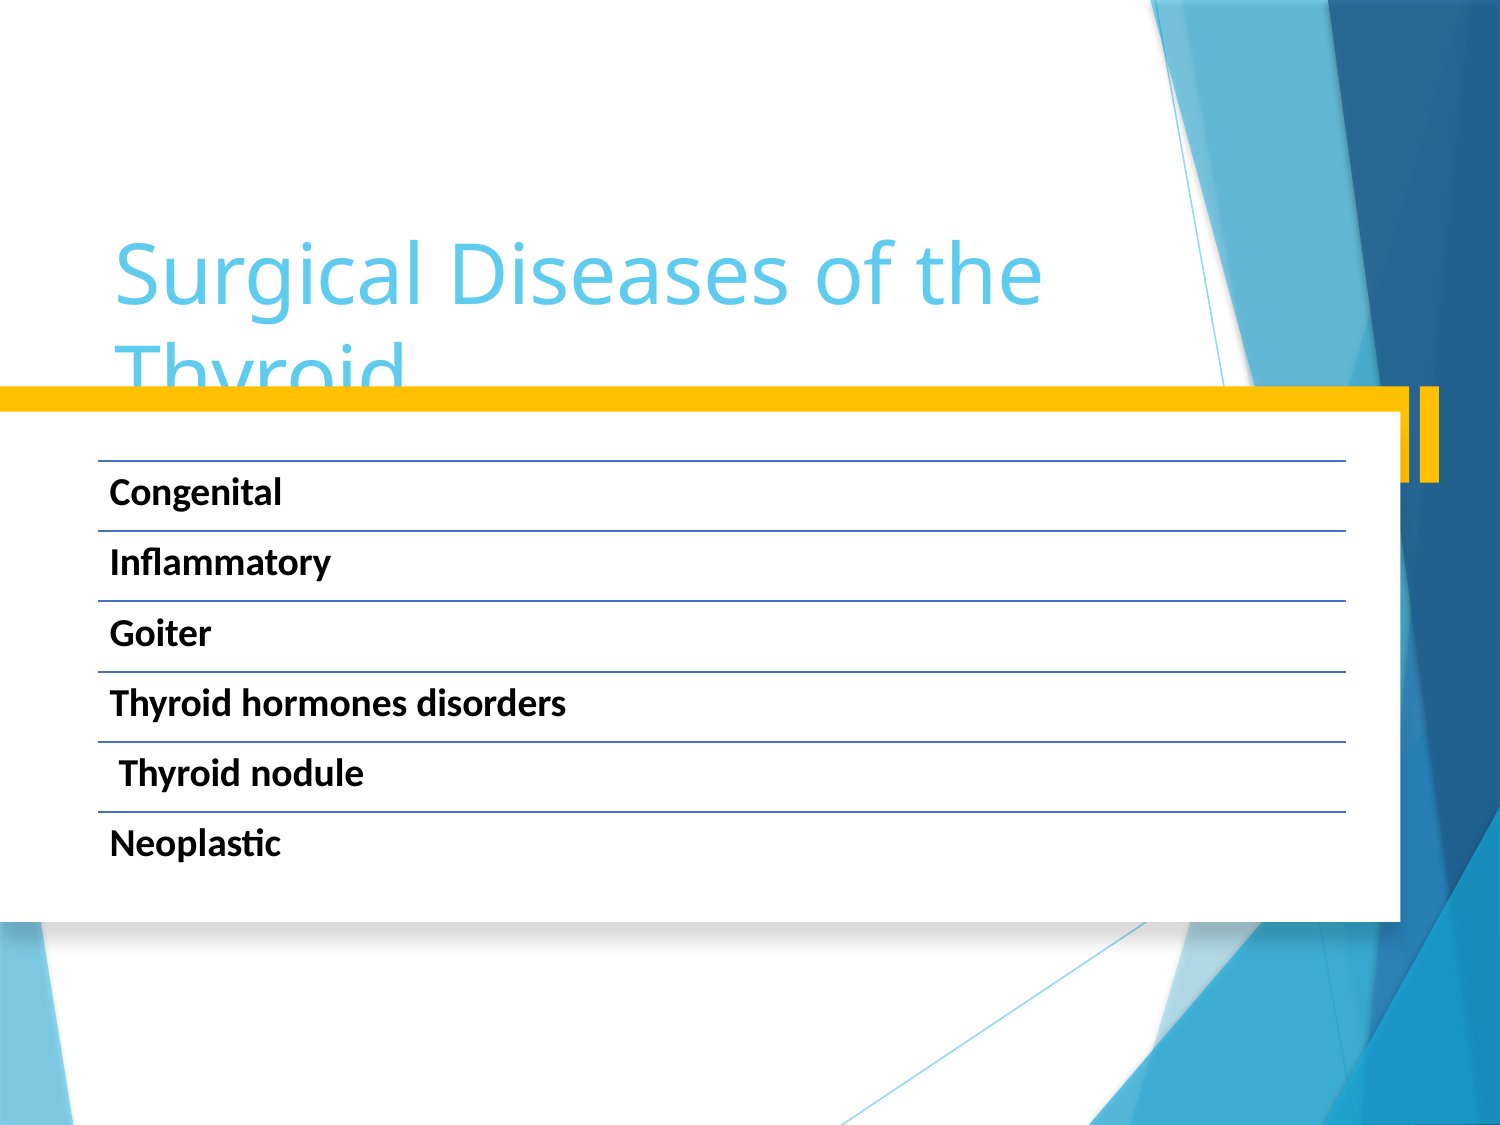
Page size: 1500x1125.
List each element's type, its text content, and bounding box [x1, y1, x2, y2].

title Surgical Diseases of the Thyroid [112, 218, 1164, 385]
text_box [0, 385, 1440, 965]
